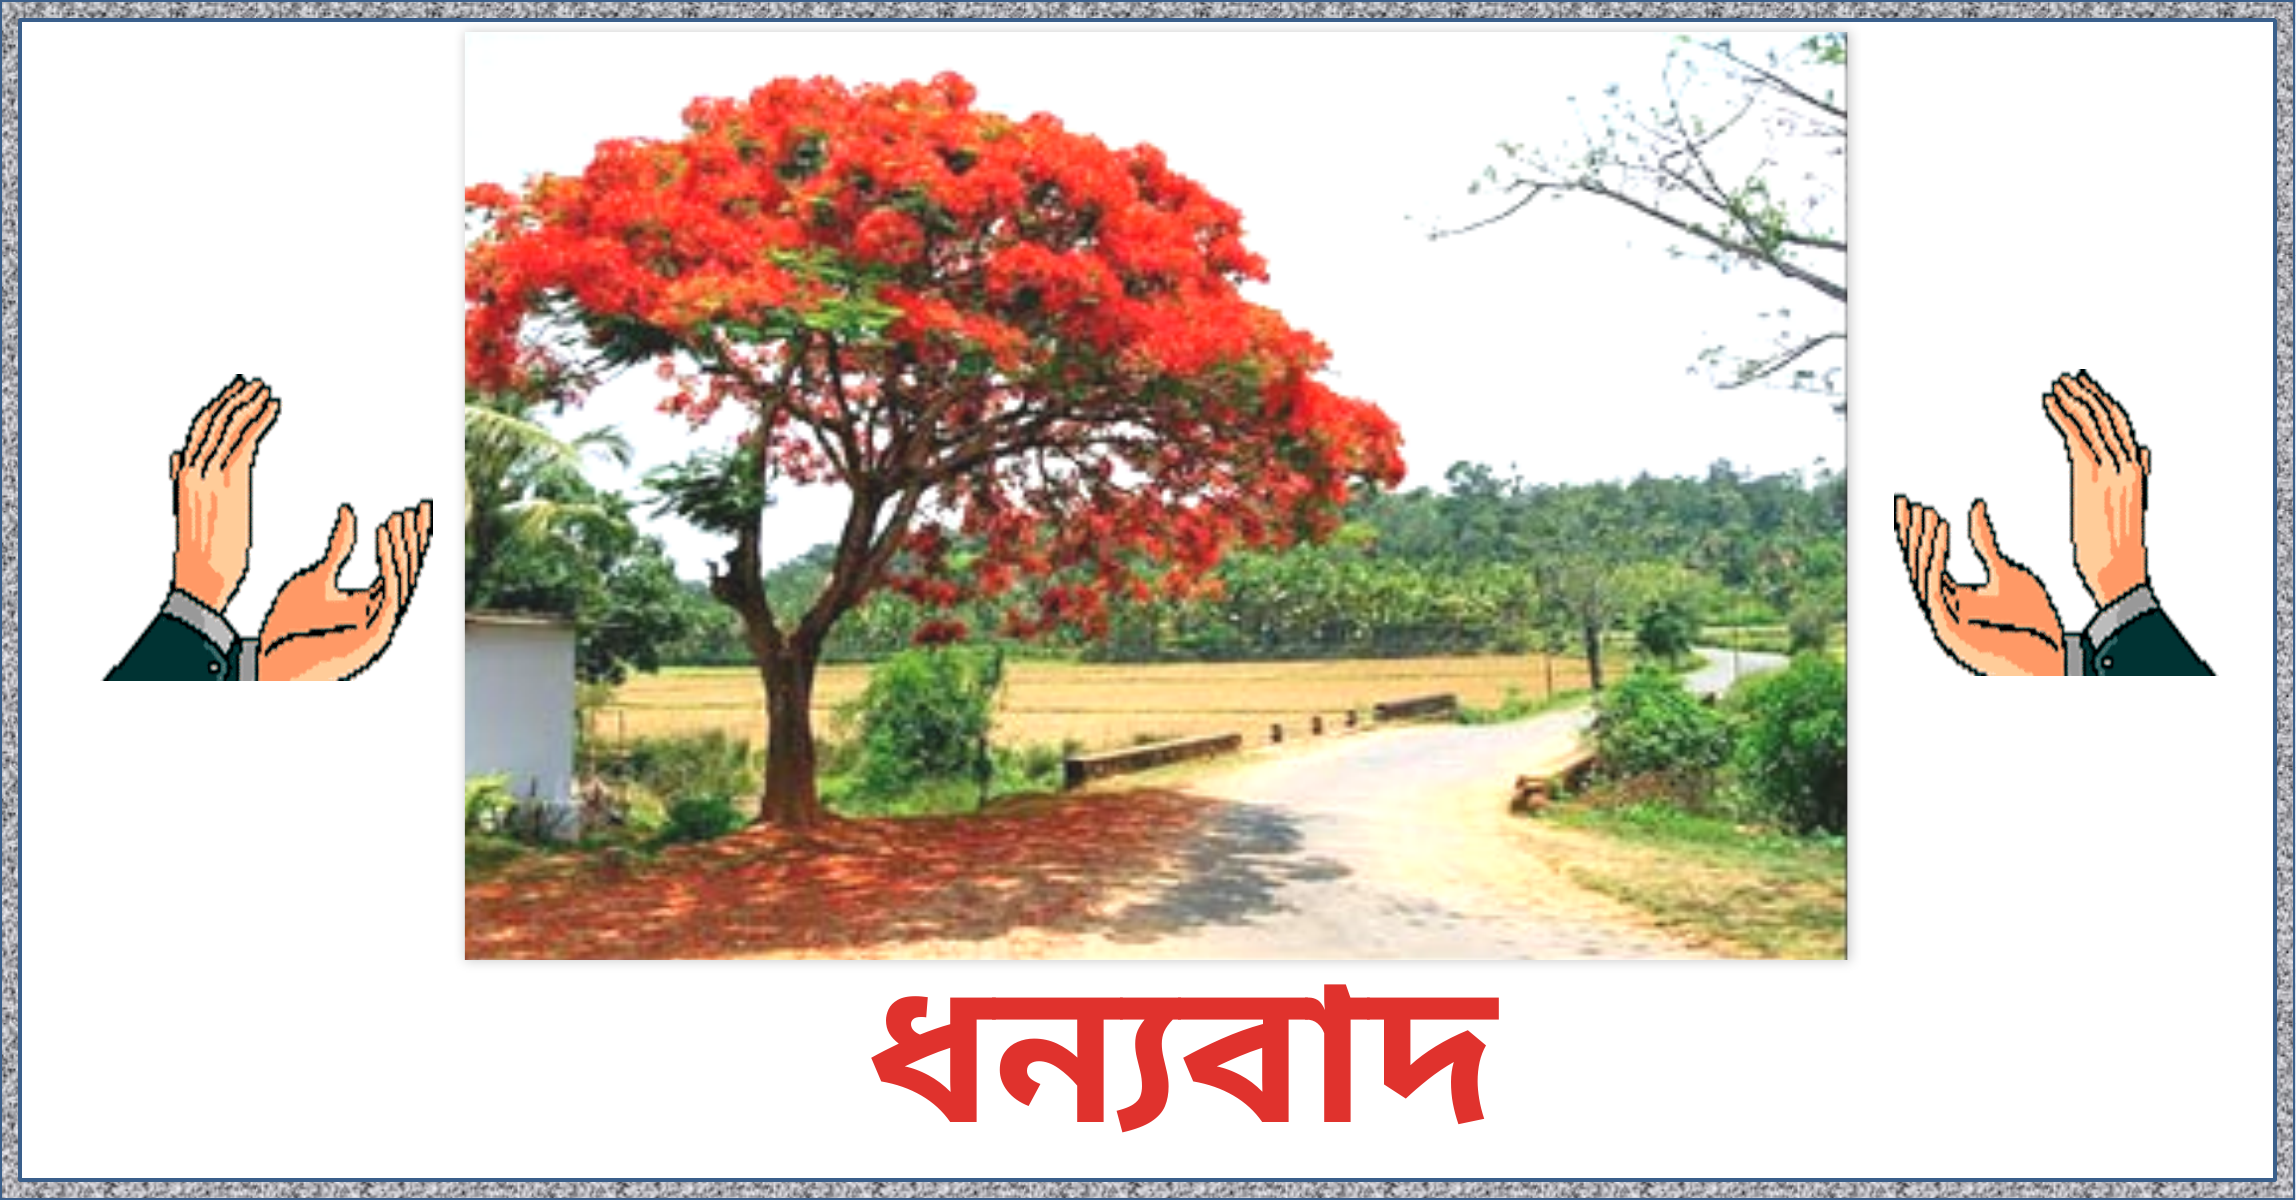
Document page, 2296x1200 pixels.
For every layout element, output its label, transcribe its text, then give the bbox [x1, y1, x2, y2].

picture [99, 374, 433, 681]
picture [1893, 369, 2220, 676]
picture [464, 32, 1848, 961]
text_box ধন্যবাদ সকলকে [524, 968, 1843, 1200]
text_box [0, 0, 2295, 1200]
